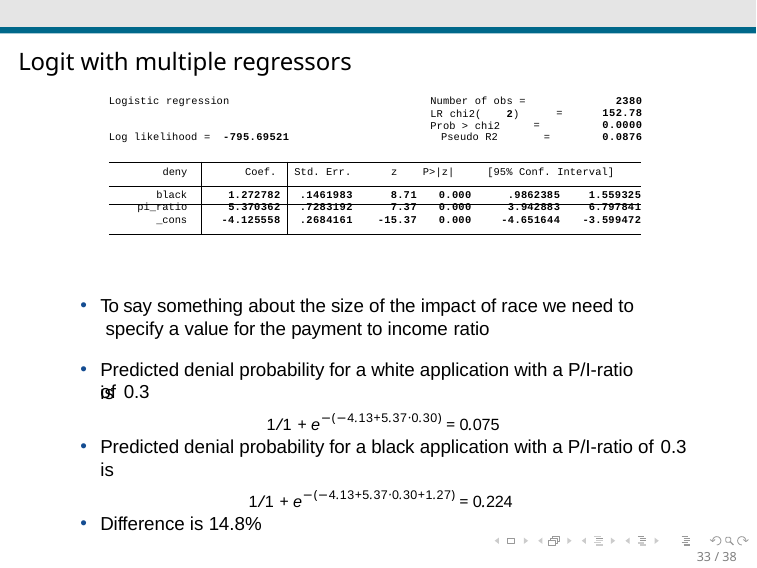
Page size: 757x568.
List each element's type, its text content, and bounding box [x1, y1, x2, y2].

text_box To say something about the size of the impact of race we need to specify a value for the payment to income ratio Predicted denial probability for a white application with a P/I-ratio of 0.3 [78, 291, 689, 403]
text_box is [98, 455, 117, 481]
table_cell .2684161 [288, 216, 364, 234]
text_box 2380 152.78 0.0000 0.0876 [598, 91, 643, 143]
text_box is [98, 378, 117, 404]
table_cell 1.559325 [569, 187, 641, 204]
table_cell -3.599472 [569, 216, 641, 234]
table_header Std. Err. [288, 163, 364, 186]
table_cell 8.71 [364, 187, 419, 204]
table_cell -4.651644 [479, 216, 569, 234]
table_cell 5.370362 [202, 205, 287, 216]
table_cell .1461983 [288, 187, 364, 204]
text_box Difference is 14.8% [78, 509, 265, 535]
table_cell 1.272782 [202, 187, 287, 204]
text_box = [541, 127, 553, 143]
text_box 1/1 + e−(−4.13+5.37·0.30) = 0.075 [260, 392, 537, 432]
table_cell 0.000 [419, 205, 479, 216]
text_box Logit with multiple regressors [16, 44, 716, 76]
text_box Predicted denial probability for a black application with a P/I-ratio of 0.3 [78, 432, 688, 458]
table_cell 3.942883 [479, 205, 569, 216]
text_box Logistic regression [106, 91, 234, 107]
table_cell 6.797841 [569, 205, 641, 216]
table_cell black [109, 187, 201, 204]
table_cell .9862385 [479, 187, 569, 204]
table_cell pi_ratio [109, 205, 201, 216]
table_cell -4.125558 [202, 216, 287, 234]
table_header [95% Conf. Interval] [479, 163, 641, 186]
text_box Log likelihood = -795.69521 [106, 127, 295, 143]
table_cell 7.37 [364, 205, 419, 216]
table_header P>|z| [419, 163, 479, 186]
table_cell 0.000 [419, 216, 479, 234]
text_box 1/1 + e−(−4.13+5.37·0.30+1.27) = 0.224 [242, 469, 555, 511]
text_box 33 / 38 [690, 547, 746, 568]
text_box Number of obs = LR chi2( 2) Prob > chi2 Pseudo R2 [428, 91, 543, 143]
table_header deny [109, 163, 201, 186]
table_header z [364, 163, 419, 186]
table_cell 0.000 [419, 187, 479, 204]
table_cell .7283192 [288, 205, 364, 216]
table_cell _cons [109, 216, 201, 234]
table_cell -15.37 [364, 216, 419, 234]
table_header Coef. [202, 163, 287, 186]
text_box = [554, 103, 565, 119]
